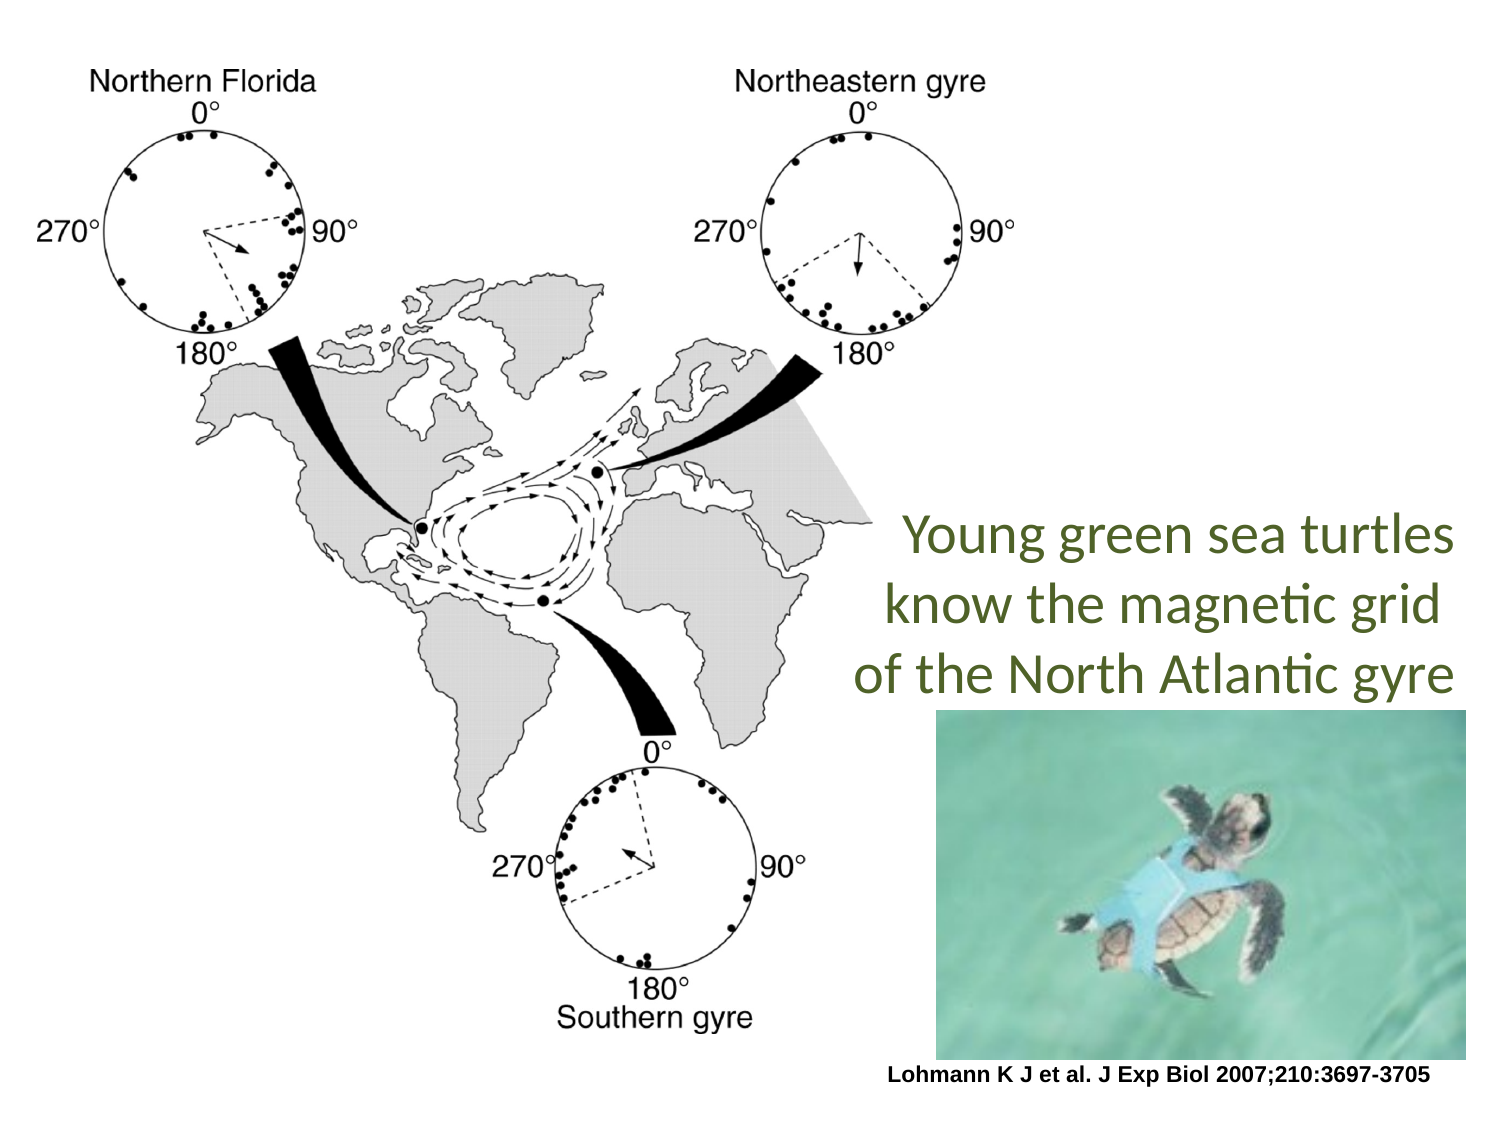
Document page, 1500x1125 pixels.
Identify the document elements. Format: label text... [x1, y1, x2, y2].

text_box Lohmann K J et al. J Exp Biol 2007;210:3697-3705 [788, 1059, 1432, 1098]
text_box Young green sea turtles know the magnetic grid of the North Atlantic gyre [1018, 487, 1471, 713]
picture [36, 69, 1466, 1060]
